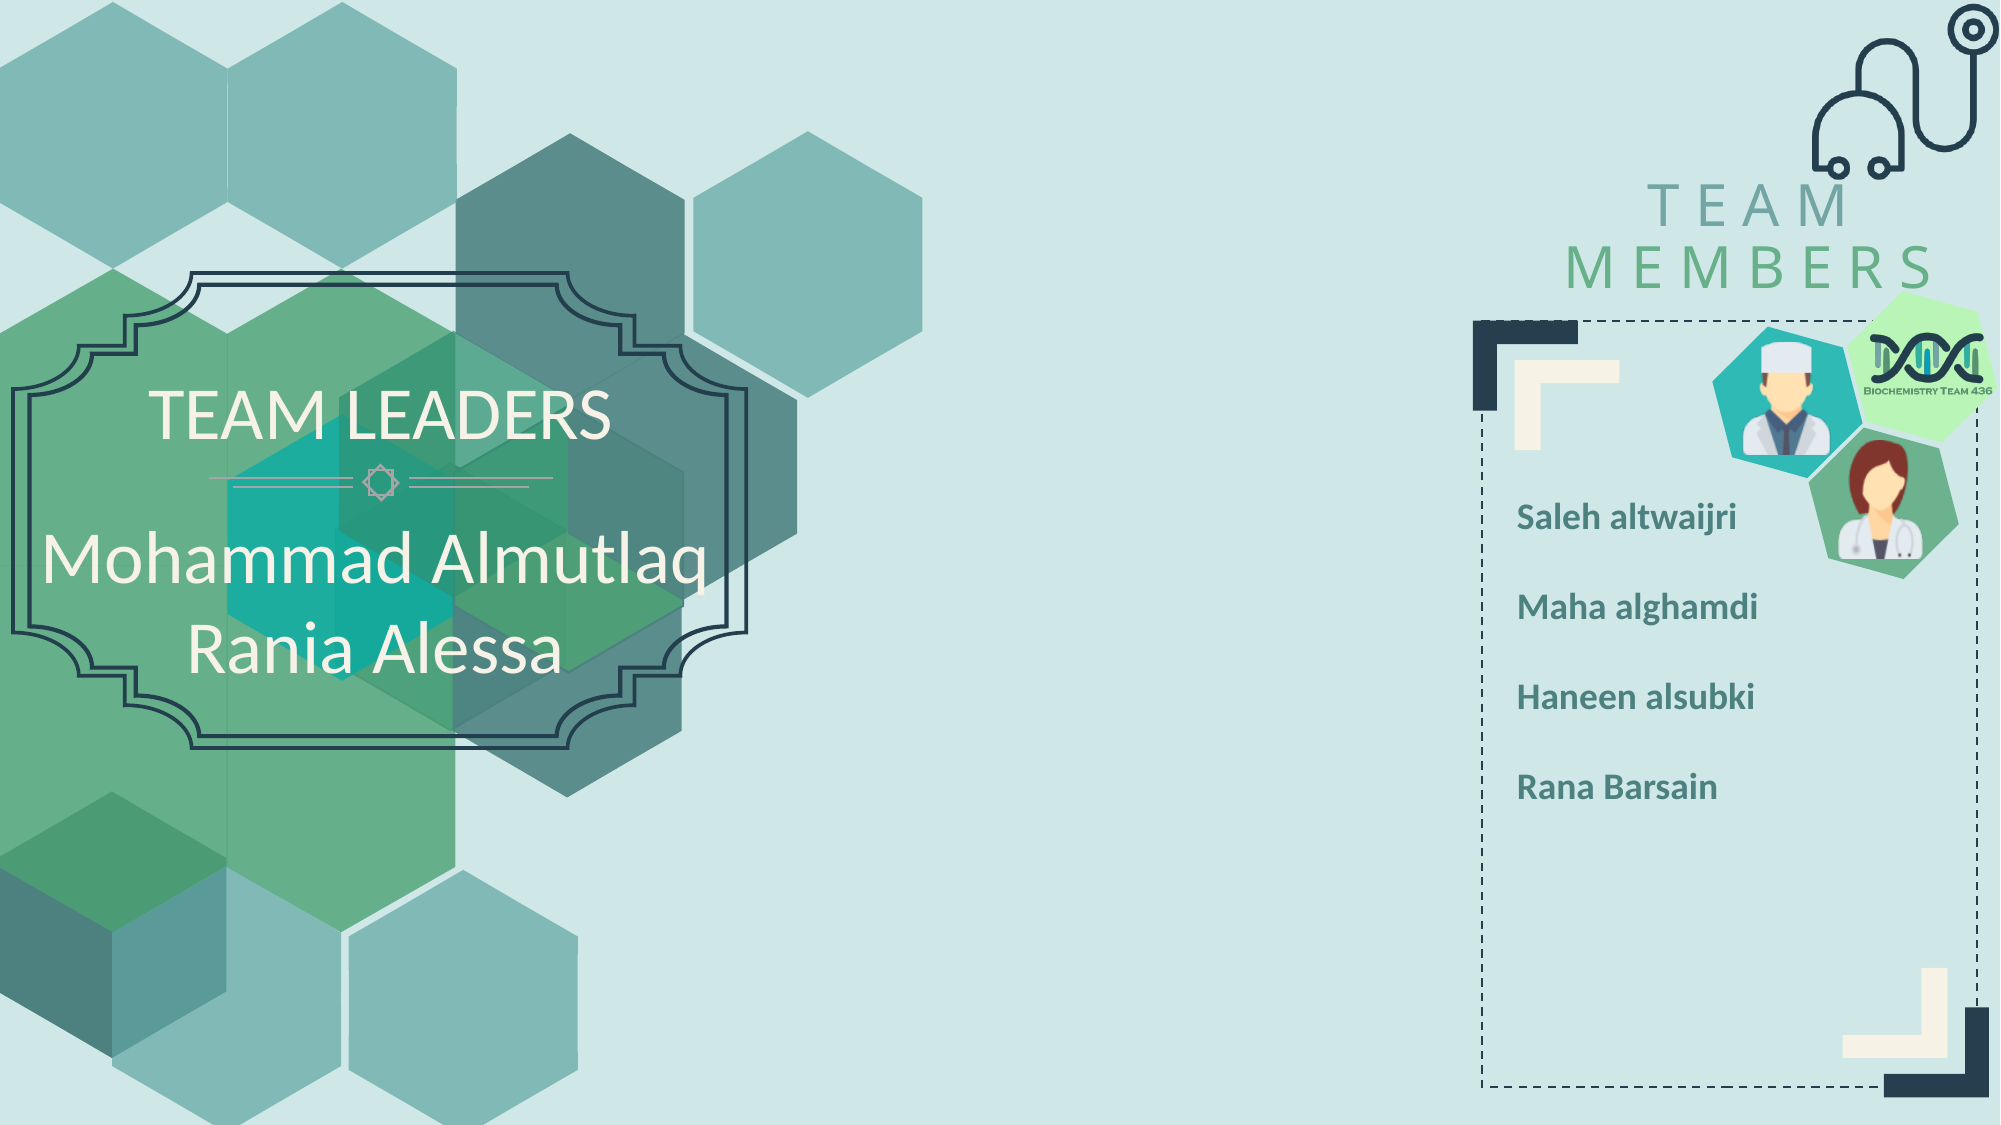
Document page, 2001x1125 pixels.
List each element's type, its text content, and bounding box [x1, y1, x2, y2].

picture [1733, 342, 1840, 439]
picture [1857, 332, 2001, 403]
picture [1812, 0, 1999, 185]
text_box Saleh altwaijri Maha alghamdi Haneen alsubki Rana Barsain [1502, 439, 1944, 904]
